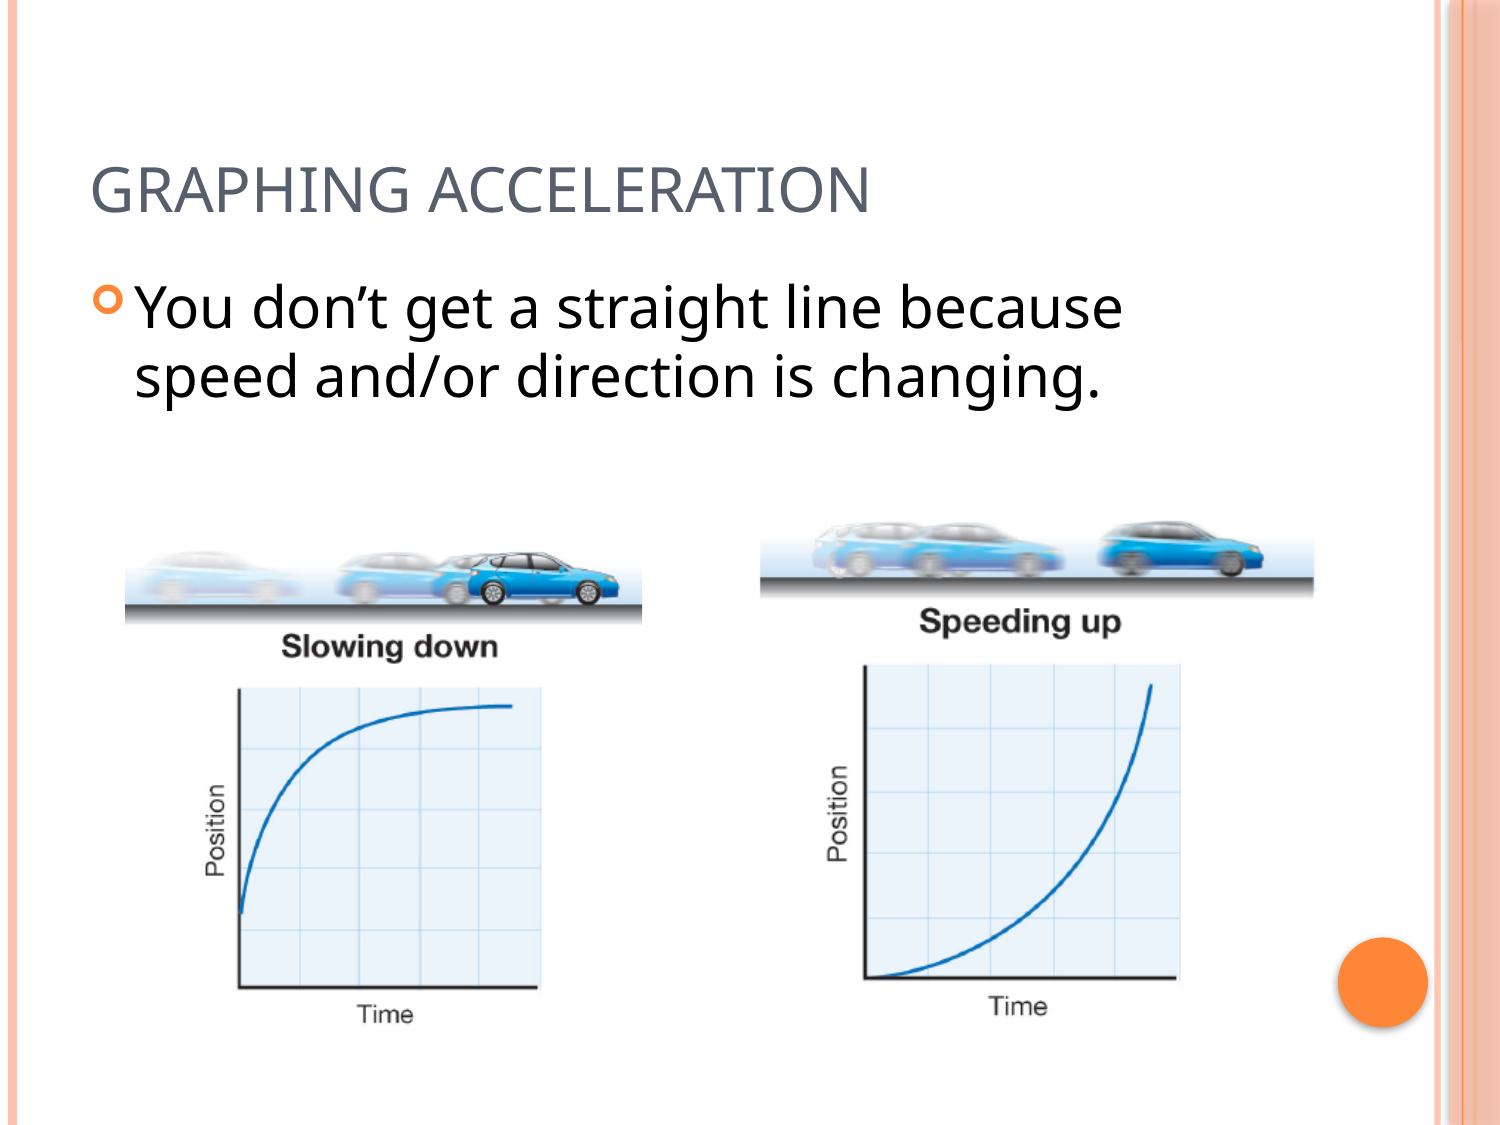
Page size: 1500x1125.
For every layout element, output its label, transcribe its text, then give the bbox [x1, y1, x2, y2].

list You don’t get a straight line because speed and/or direction is changing. [75, 262, 1300, 463]
title Graphing acceleration [75, 45, 1300, 233]
picture [124, 524, 643, 1046]
picture [749, 499, 1322, 1035]
